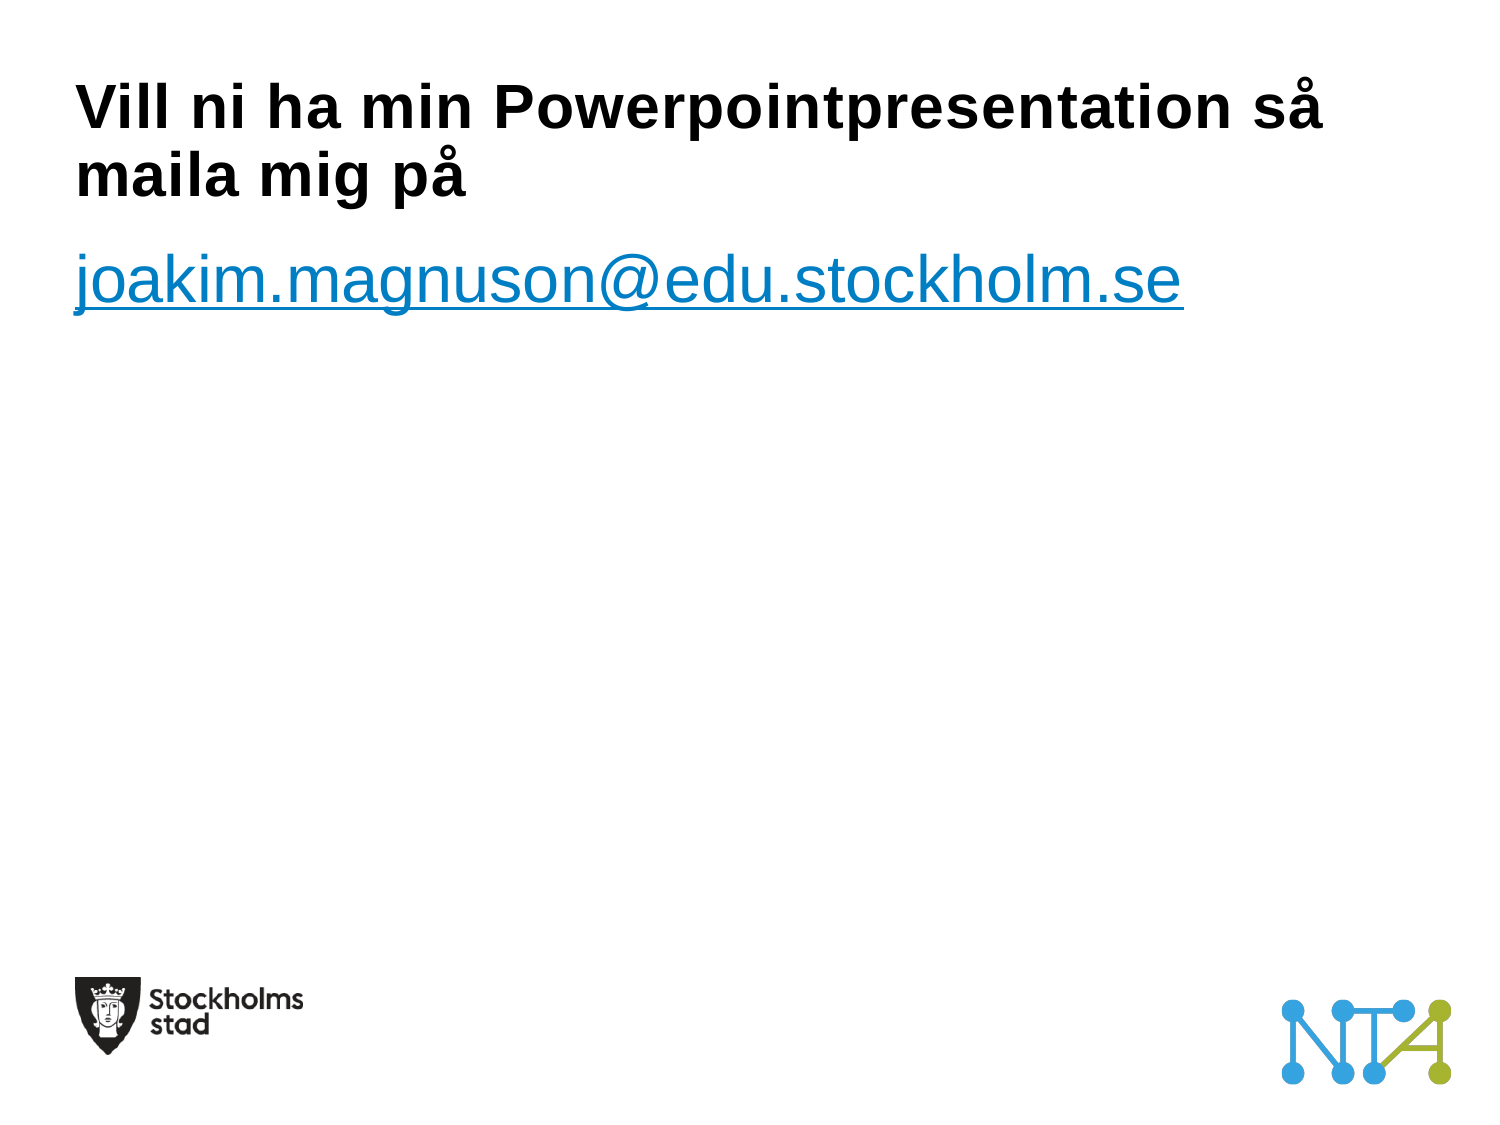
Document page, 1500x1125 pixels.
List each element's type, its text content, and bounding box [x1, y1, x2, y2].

title Vill ni ha min Powerpointpresentation så maila mig på [75, 75, 1426, 214]
list joakim.magnuson@edu.stockholm.se [75, 236, 1335, 886]
picture [75, 977, 303, 1055]
picture [1280, 996, 1453, 1088]
